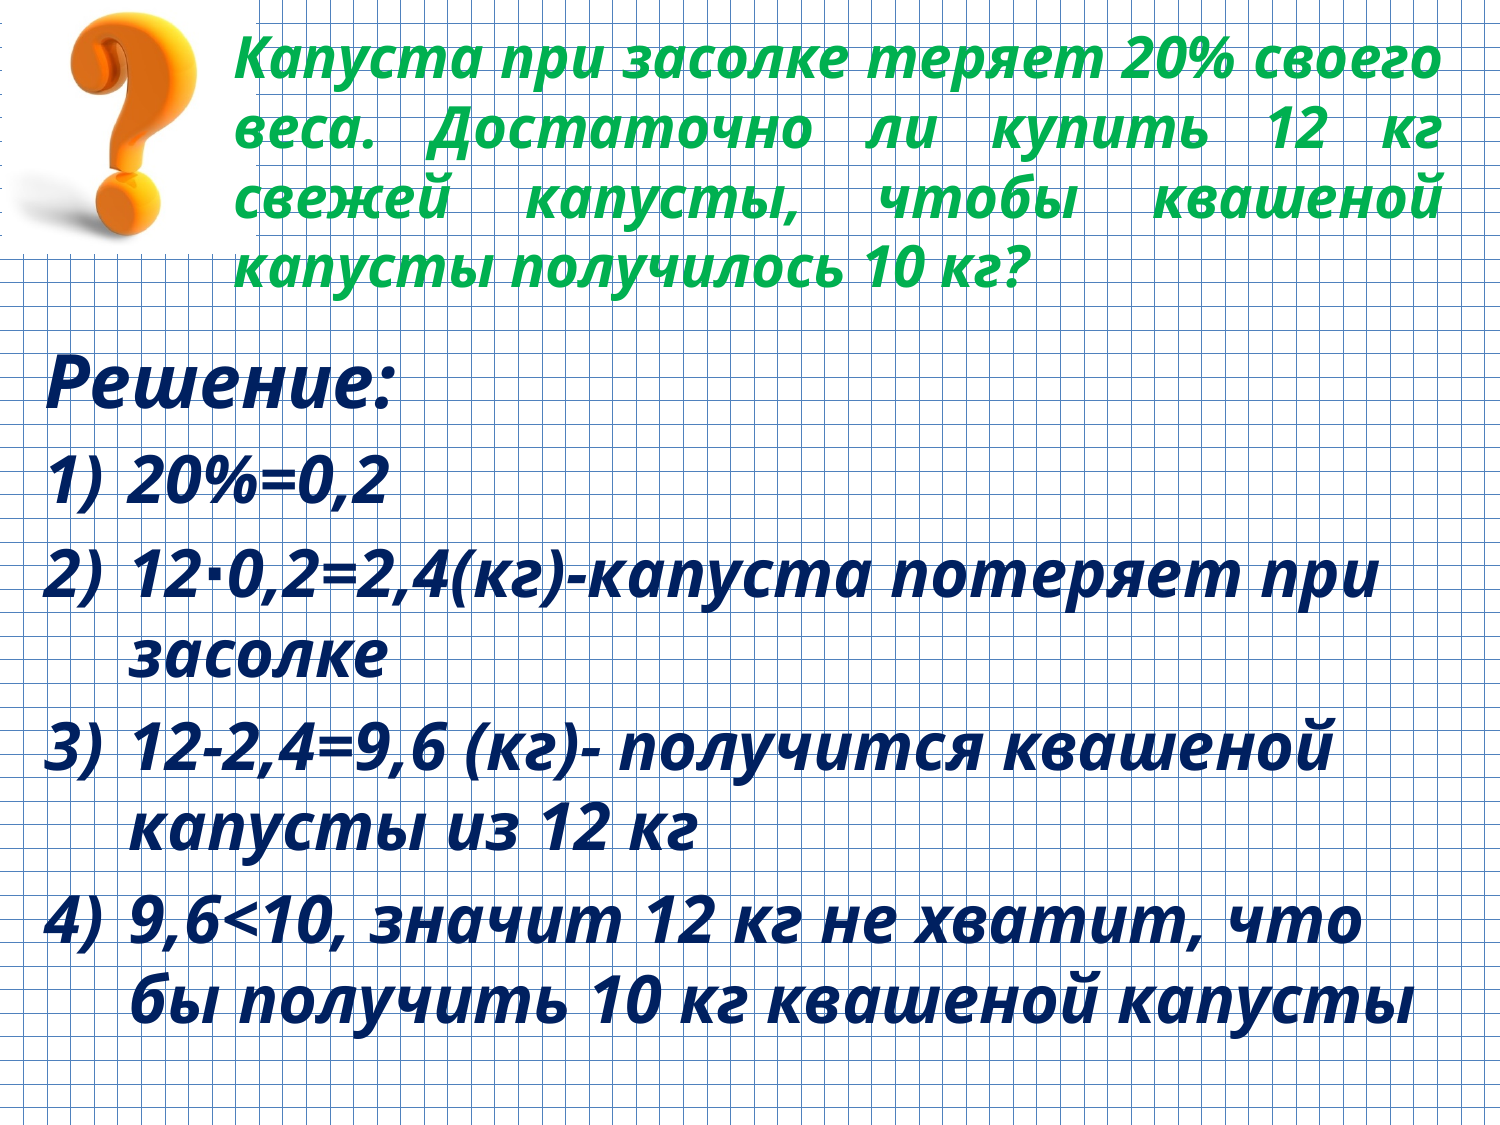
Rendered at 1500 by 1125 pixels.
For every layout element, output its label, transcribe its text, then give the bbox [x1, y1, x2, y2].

picture [2, 0, 256, 254]
title Капуста при засолке теряет 20% своего веса. Достаточно ли купить 12 кг свежей капусты, чтобы квашеной капусты получилось 10 кг? [263, 65, 1459, 254]
list Решение: 20%=0,2 12∙0,2=2,4(кг)-капуста потеряет при засолке 12-2,4=9,6 (кг)- получится квашеной капусты из 12 кг 9,6<10, значит 12 кг не хватит, что бы получить 10 кг квашеной капусты [29, 326, 1459, 1024]
